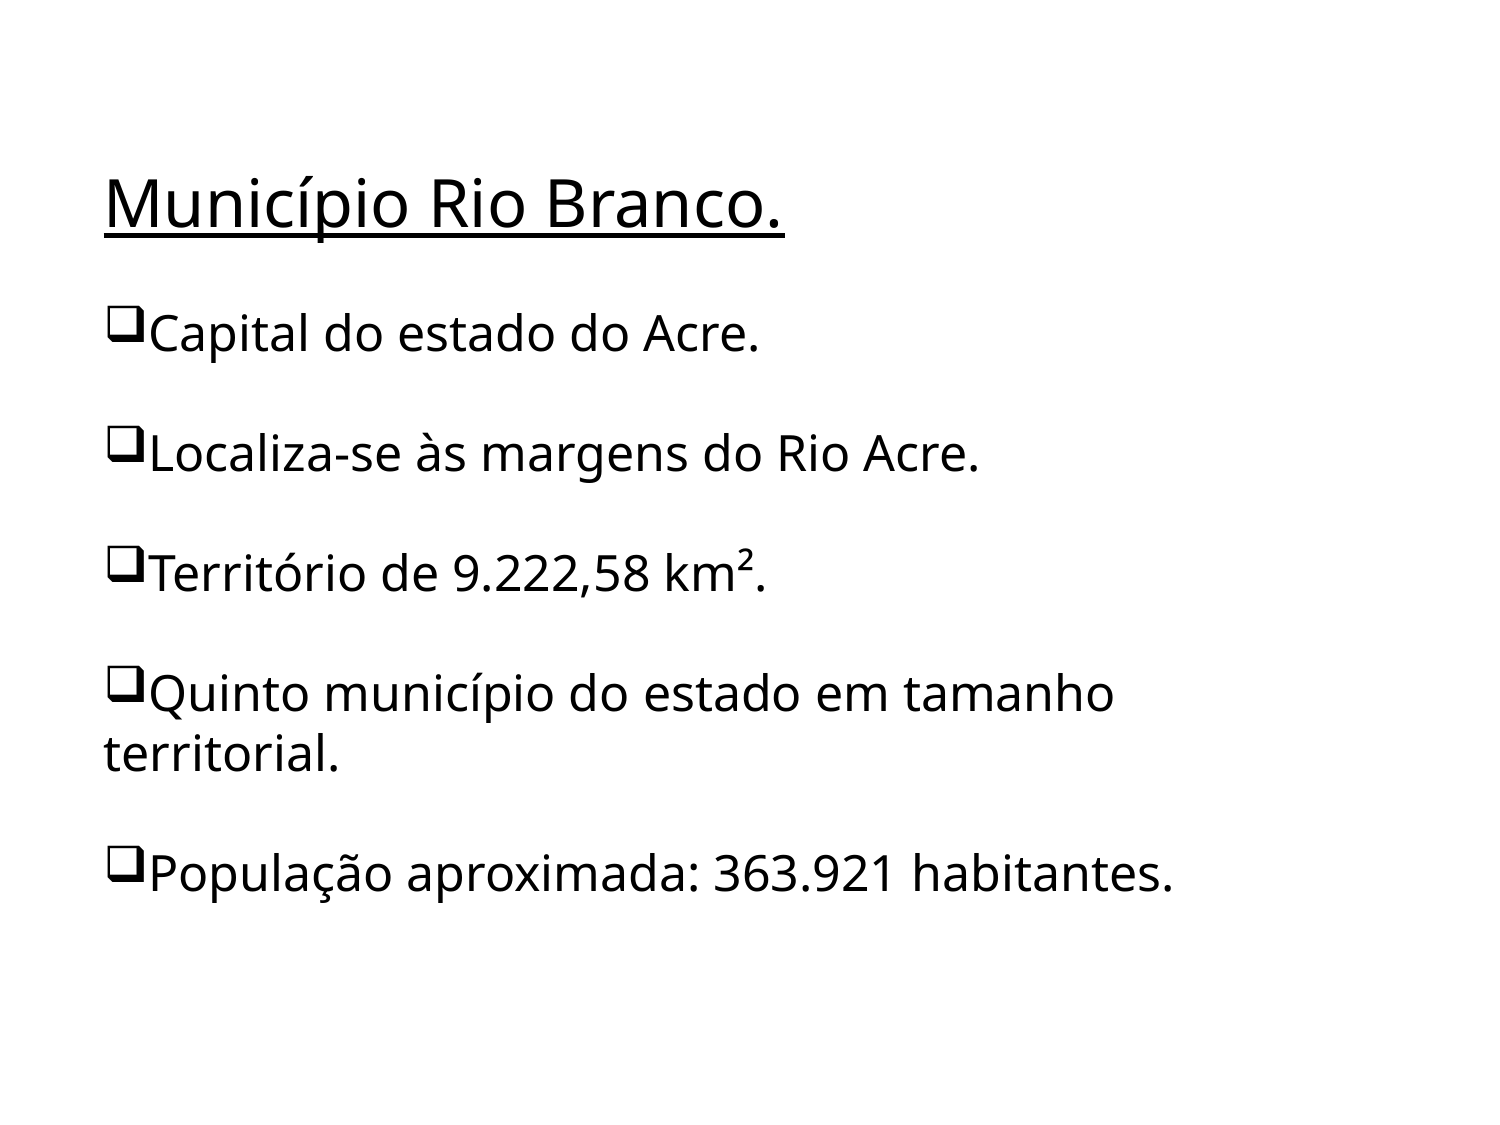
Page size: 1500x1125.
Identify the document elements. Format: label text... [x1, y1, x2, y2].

text_box Município Rio Branco. Capital do estado do Acre. Localiza-se às margens do Rio Acre. Território de 9.222,58 km². Quinto município do estado em tamanho territorial. População aproximada: 363.921 habitantes. [0, 153, 1500, 909]
